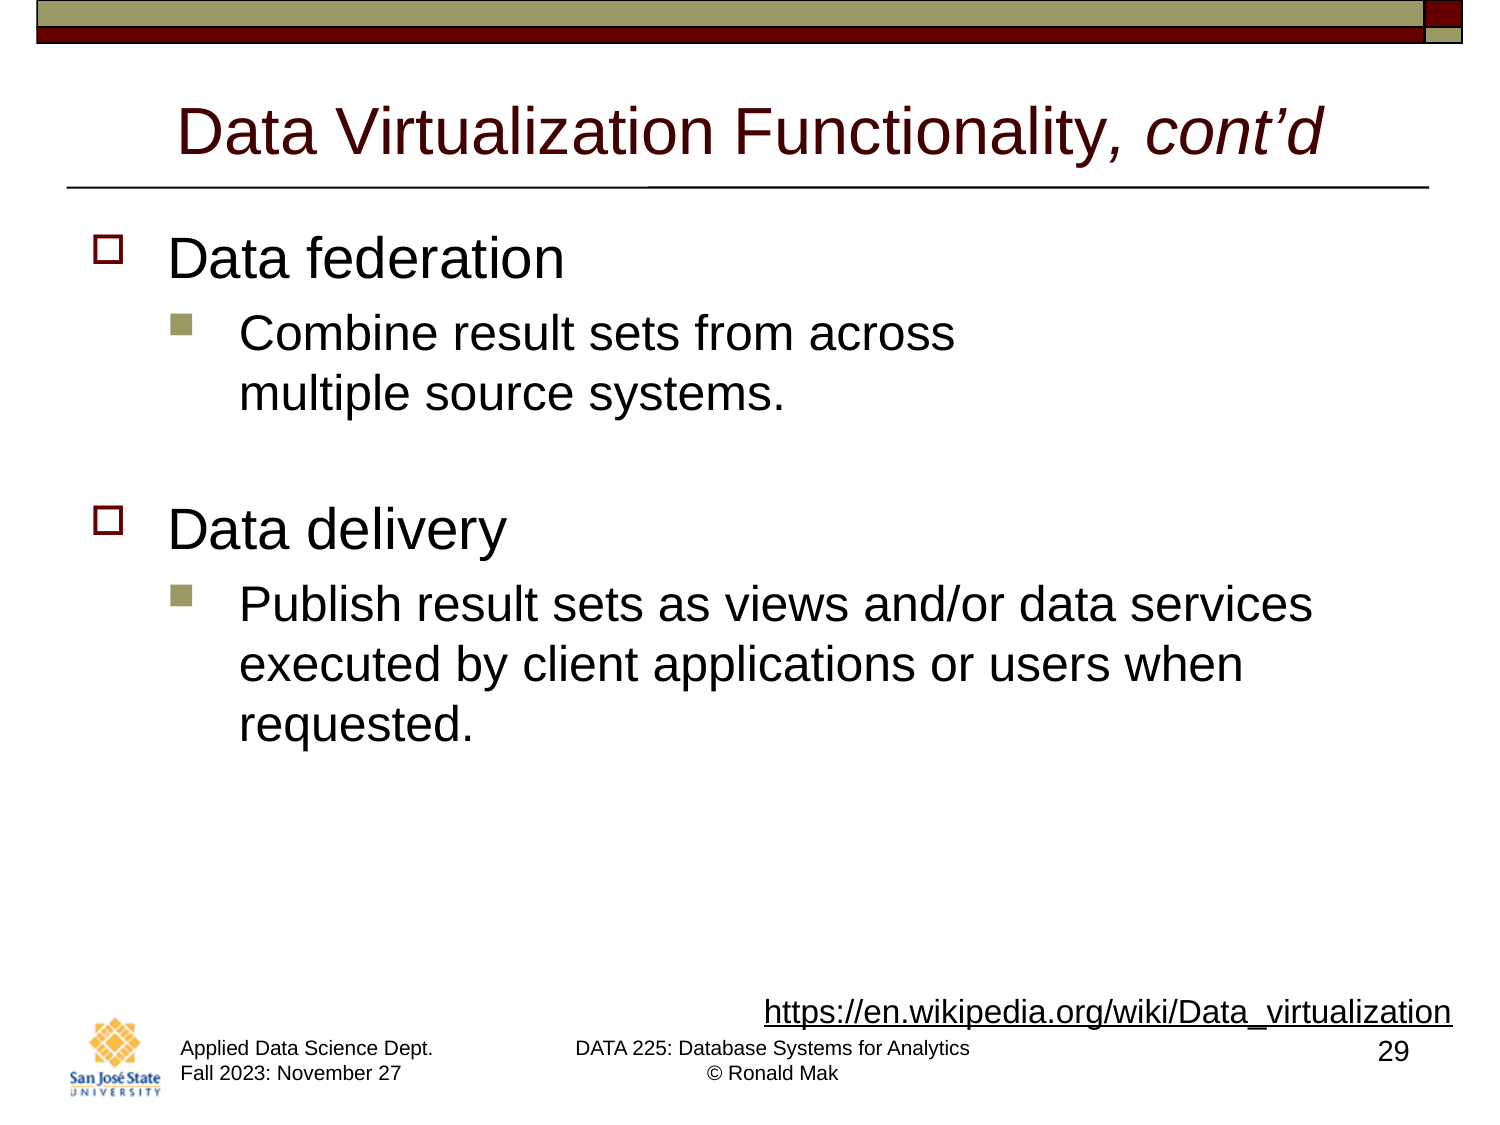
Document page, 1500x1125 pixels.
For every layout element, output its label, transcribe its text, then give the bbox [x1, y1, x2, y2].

list Data federation Combine result sets from across multiple source systems. Data delivery Publish result sets as views and/or data services executed by client applications or users when requested. [75, 212, 1425, 1006]
picture [60, 1012, 166, 1112]
text_box https://en.wikipedia.org/wiki/Data_virtualization [749, 982, 1478, 1038]
title Data Virtualization Functionality, cont’d [75, 67, 1425, 175]
slide_number 29 [1112, 1038, 1425, 1100]
